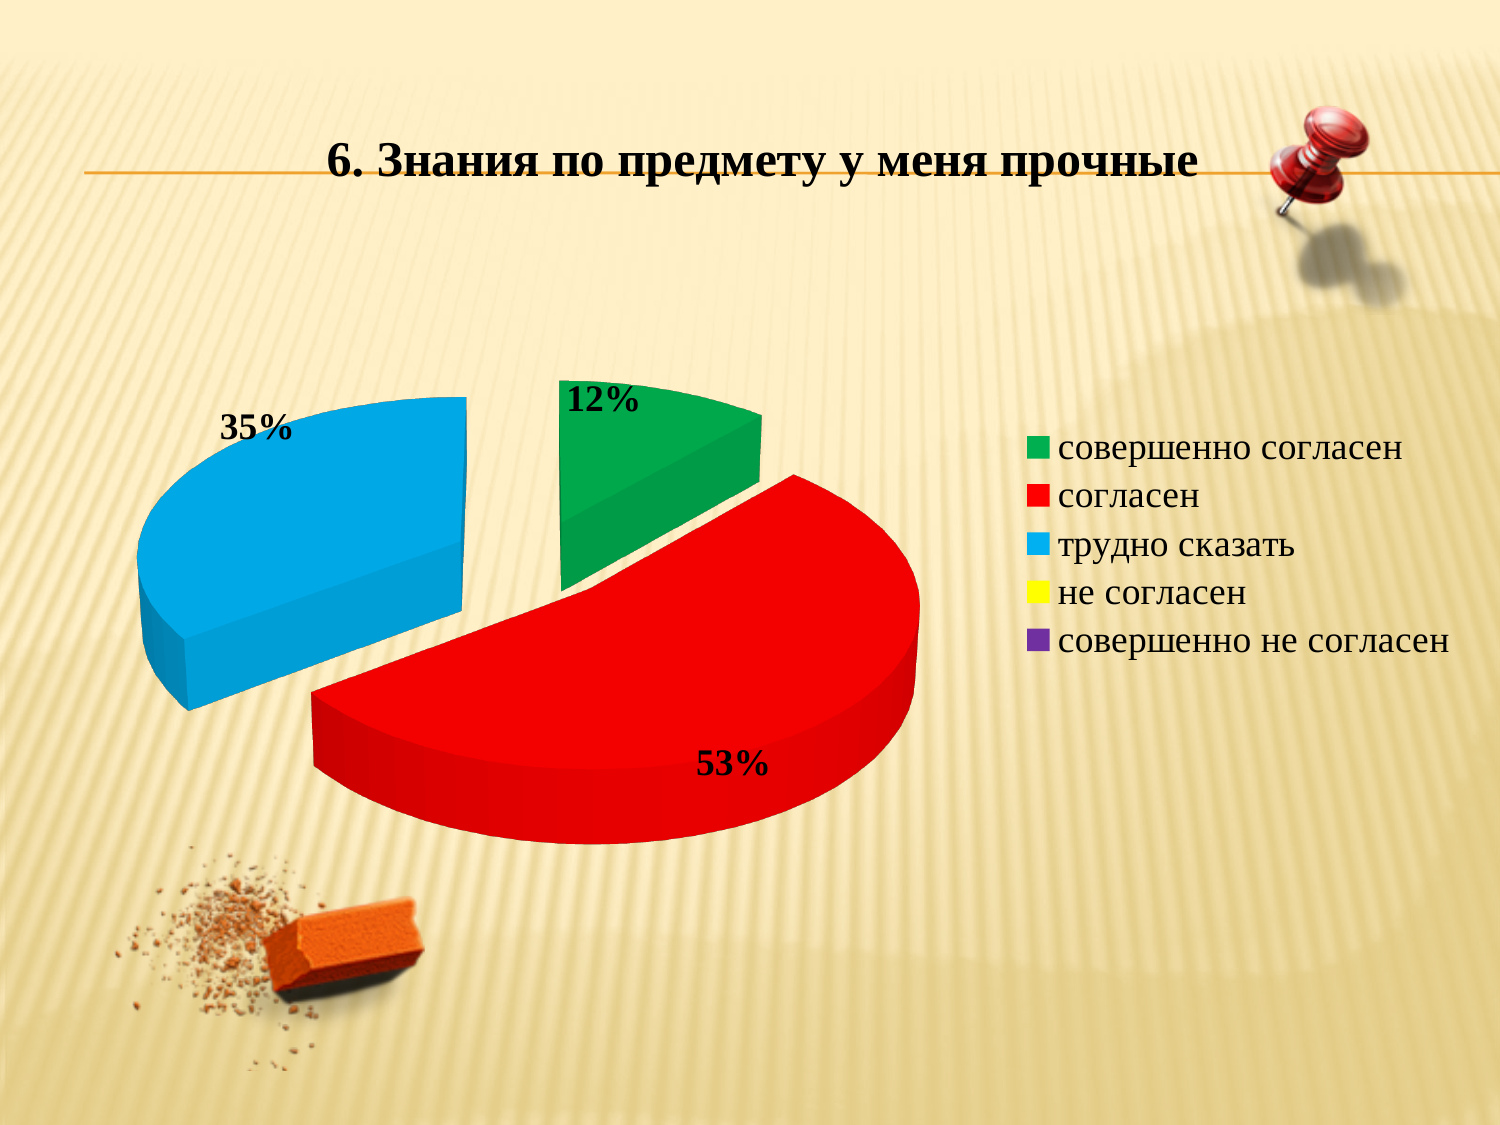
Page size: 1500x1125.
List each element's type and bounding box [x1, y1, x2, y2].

picture [111, 845, 425, 1071]
chart [49, 89, 1476, 998]
